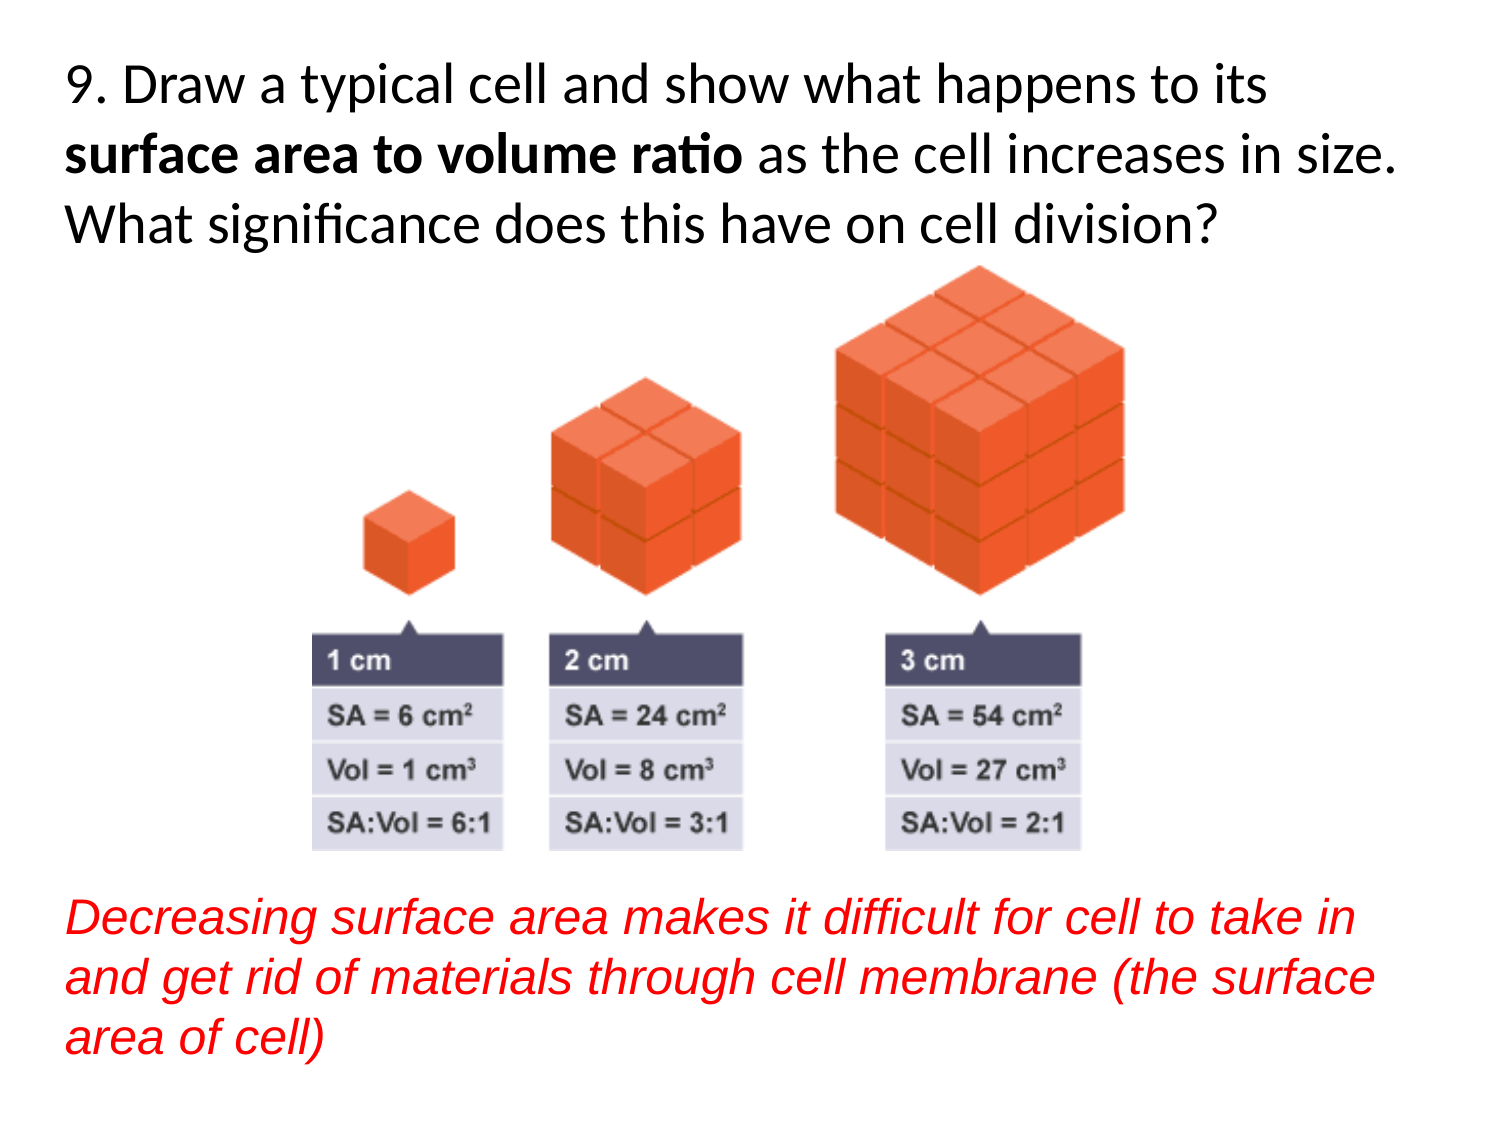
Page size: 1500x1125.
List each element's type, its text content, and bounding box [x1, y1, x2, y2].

picture [312, 264, 1263, 851]
text_box 9. Draw a typical cell and show what happens to its surface area to volume ratio as the cell increases in size. What significance does this have on cell division? Decreasing surface area makes it difficult for cell to take in and get rid of materials through cell membrane (the surface area of cell) [49, 37, 1463, 1072]
